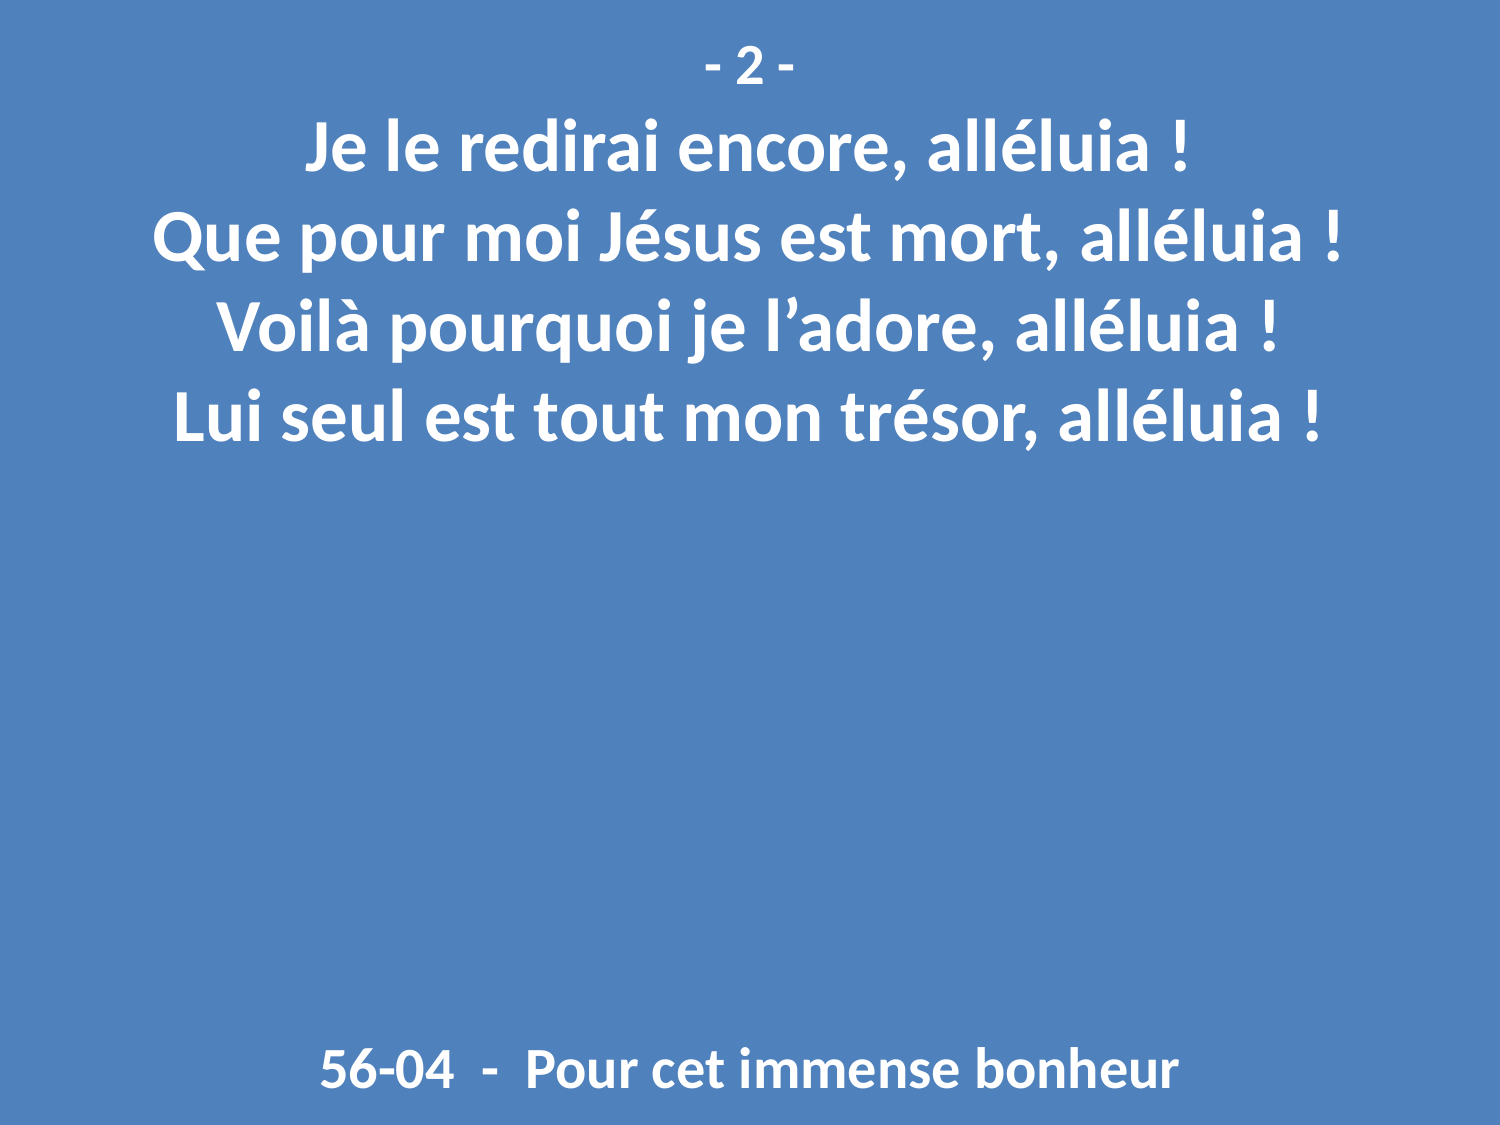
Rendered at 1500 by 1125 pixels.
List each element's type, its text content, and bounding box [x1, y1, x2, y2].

text_box - 2 - Je le redirai encore, alléluia ! Que pour moi Jésus est mort, alléluia ! Voilà pourquoi je l’adore, alléluia ! Lui seul est tout mon trésor, alléluia ! [0, 19, 1500, 464]
text_box 56-04 - Pour cet immense bonheur [0, 1023, 1500, 1108]
